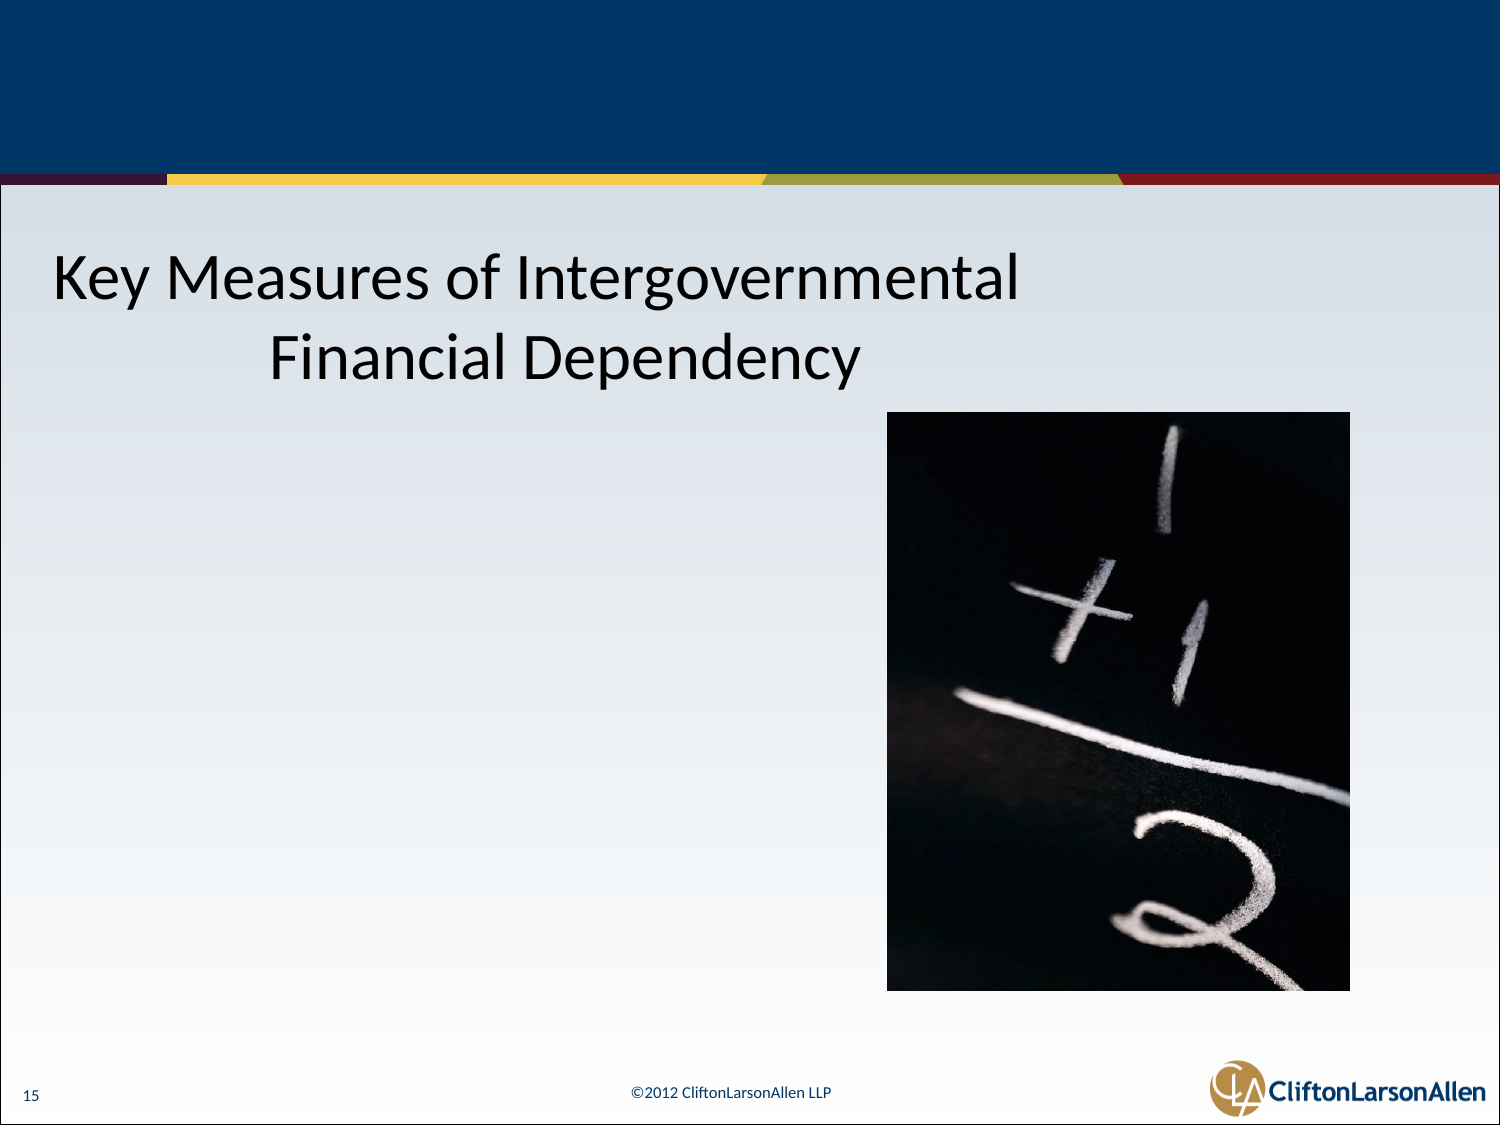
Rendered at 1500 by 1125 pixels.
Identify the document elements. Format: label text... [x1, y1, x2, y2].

picture [887, 412, 1351, 992]
list Key Measures of Intergovernmental Financial Dependency [37, 224, 1038, 526]
picture [0, 174, 1500, 185]
picture [1200, 1052, 1494, 1125]
